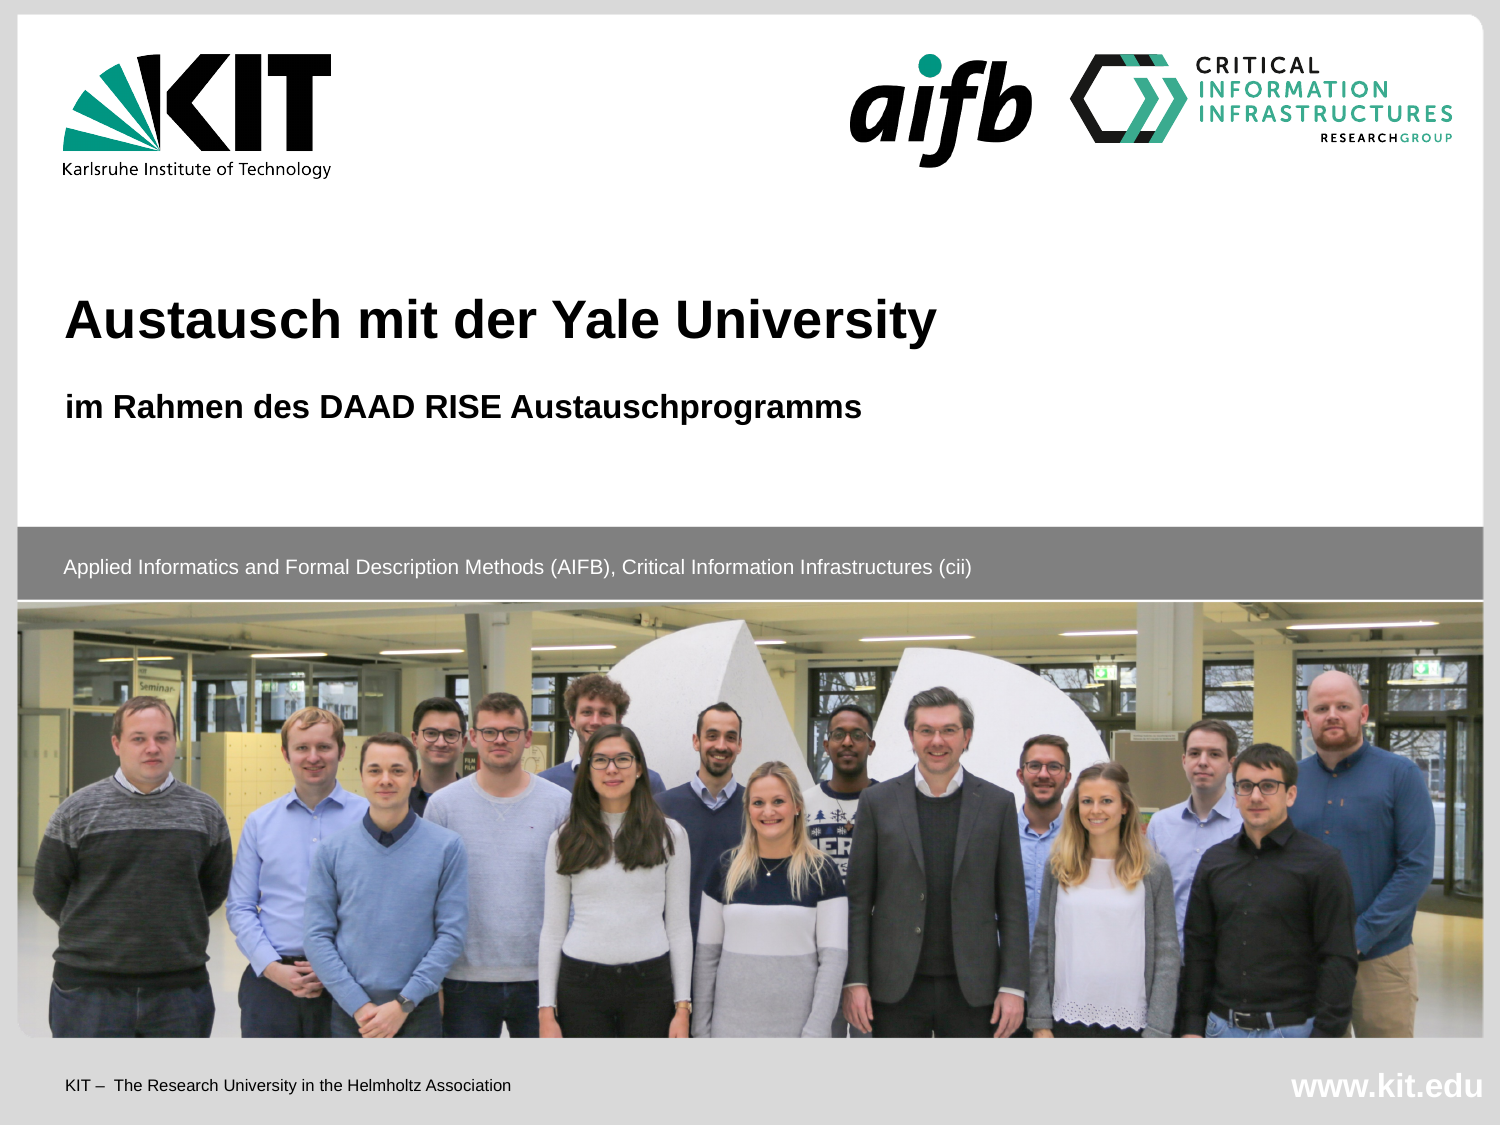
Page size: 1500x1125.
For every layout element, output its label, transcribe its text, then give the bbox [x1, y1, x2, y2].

text_box Austausch mit der Yale University [64, 231, 1442, 350]
picture [0, 0, 1500, 1125]
text_box im Rahmen des DAAD RISE Austauschprogramms [65, 385, 1439, 488]
